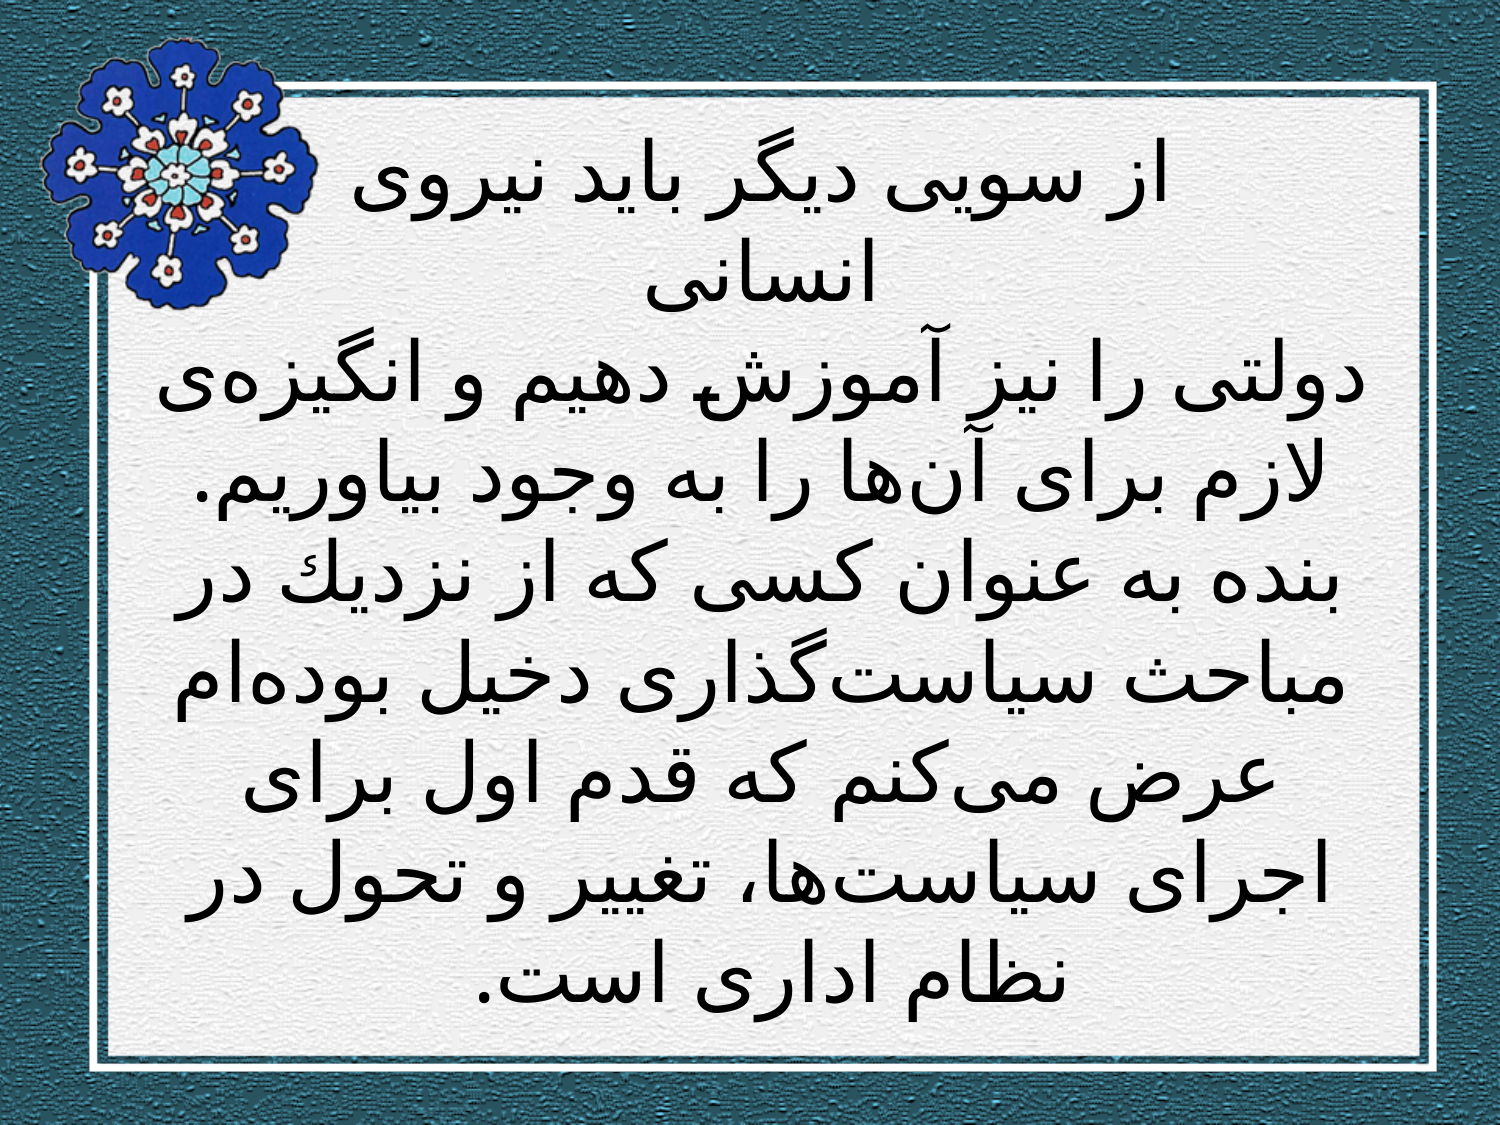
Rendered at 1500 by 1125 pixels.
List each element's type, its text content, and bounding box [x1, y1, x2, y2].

title از سویی دیگر باید نیروی انسانی دولتی را نیز آموزش دهیم و انگیزه‌ی لازم برای آن‌ها را به وجود بیاوریم. بنده به عنوان كسی كه از نزدیك در مباحث سیاست‌گذاری دخیل بوده‌ام عرض می‌كنم كه قدم اول برای اجرای سیاست‌ها، تغییر و تحول در نظام اداری است. [123, 101, 1400, 1035]
picture [0, 0, 1500, 1125]
